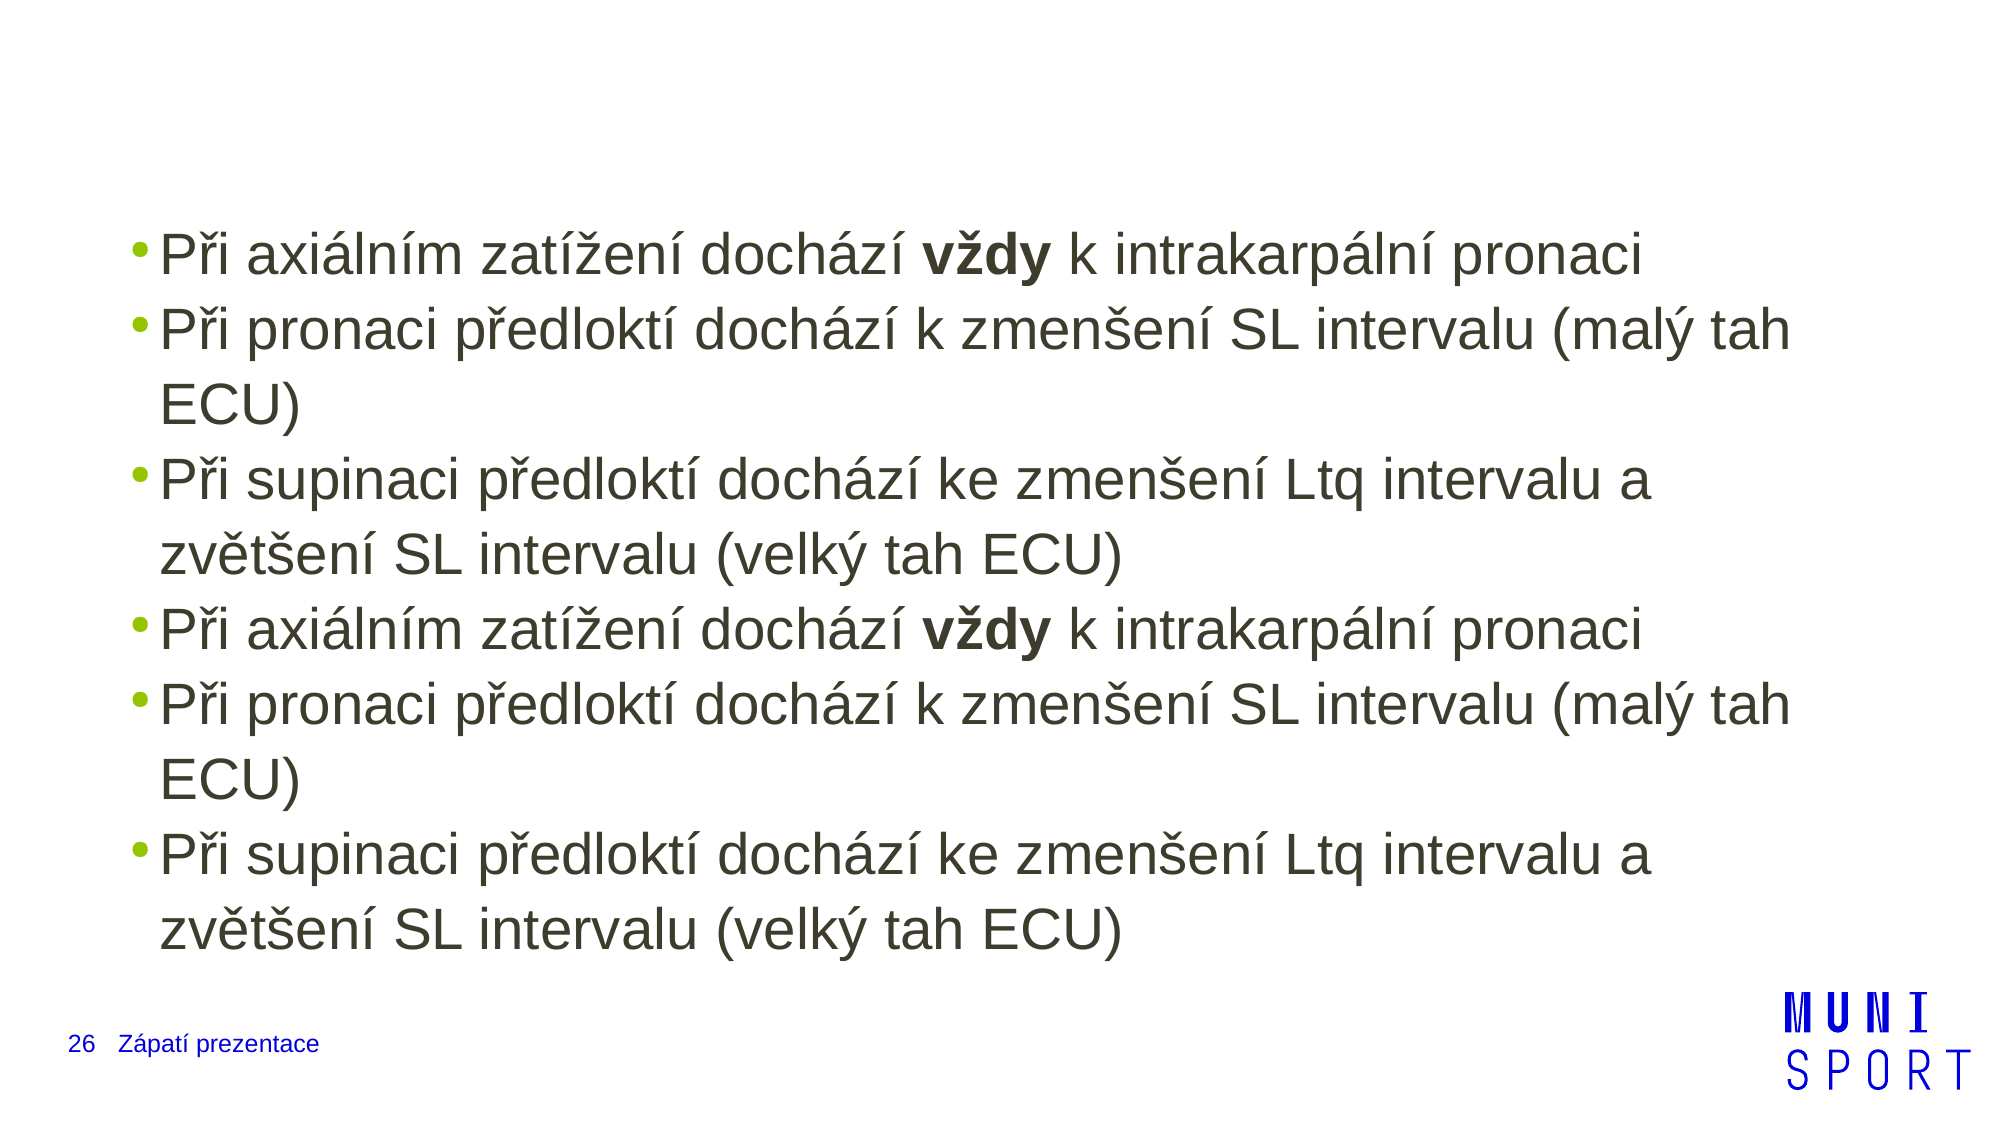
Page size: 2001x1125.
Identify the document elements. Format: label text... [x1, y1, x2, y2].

list Při axiálním zatížení dochází vždy k intrakarpální pronaci Při pronaci předloktí dochází k zmenšení SL intervalu (malý tah ECU) Při supinaci předloktí dochází ke zmenšení Ltq intervalu a zvětšení SL intervalu (velký tah ECU) Při axiálním zatížení dochází vždy k intrakarpální pronaci Při pronaci předloktí dochází k zmenšení SL intervalu (malý tah ECU) Při supinaci předloktí dochází ke zmenšení Ltq intervalu a zvětšení SL intervalu (velký tah ECU) [118, 210, 1883, 957]
footer Zápatí prezentace [118, 1021, 1418, 1063]
slide_number 26 [67, 1021, 110, 1063]
